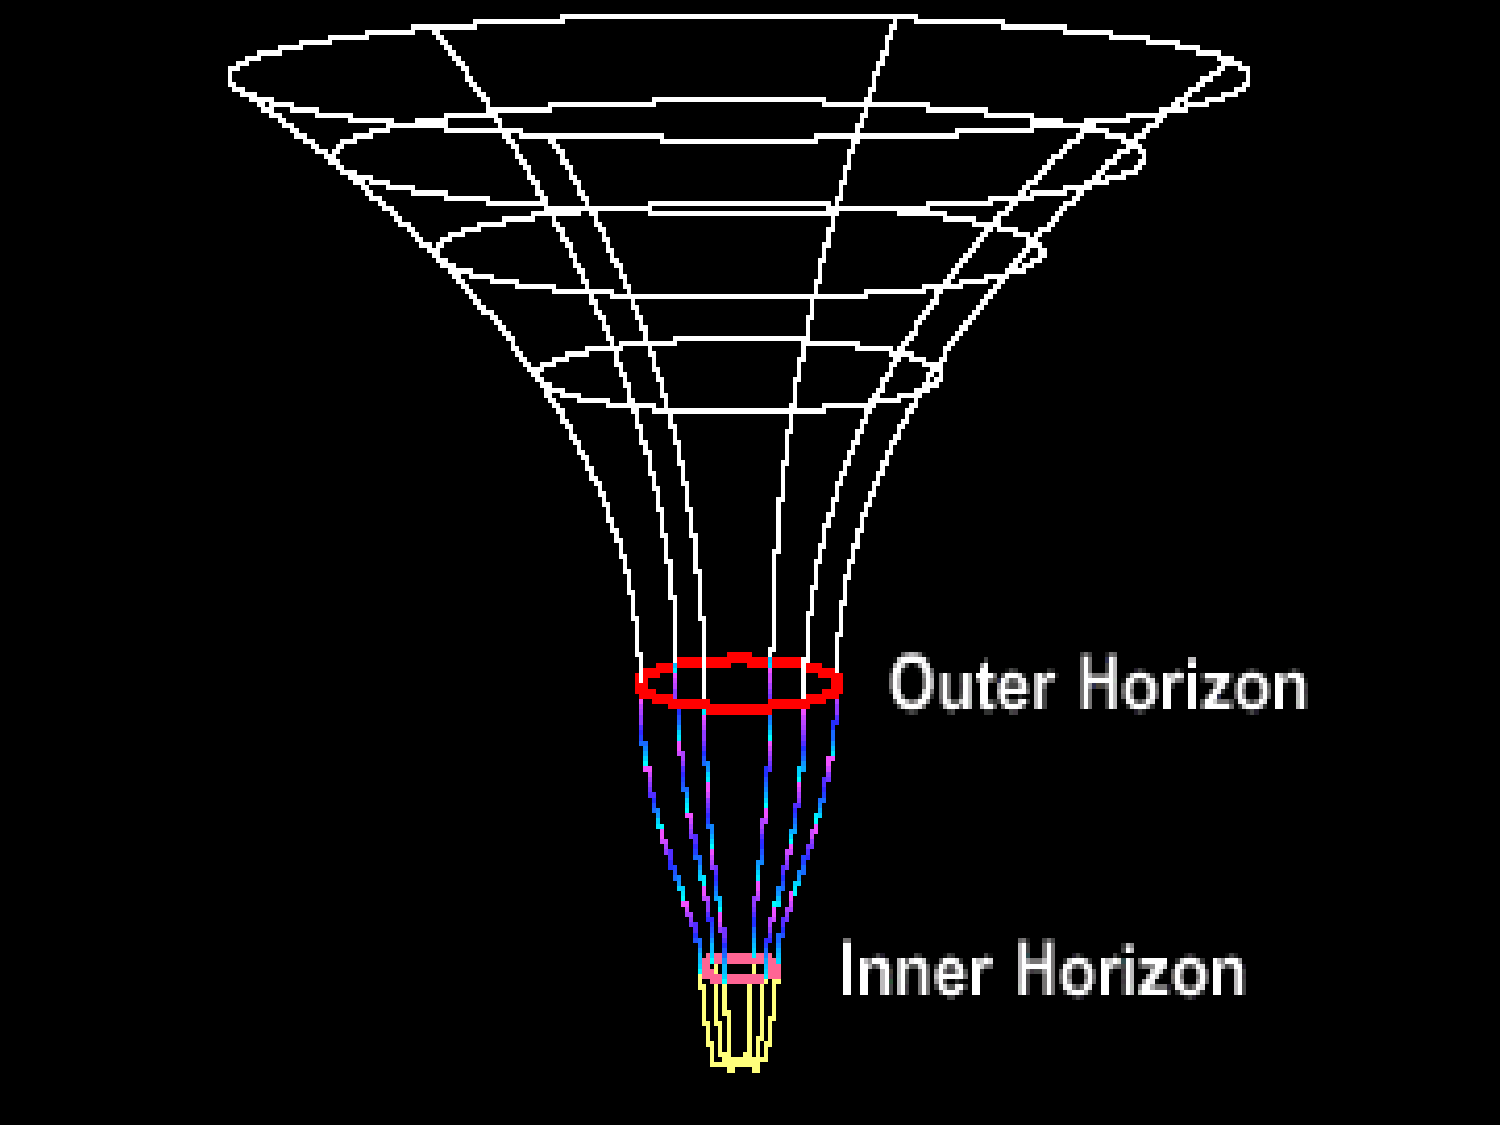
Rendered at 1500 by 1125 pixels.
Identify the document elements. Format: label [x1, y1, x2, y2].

picture [137, 0, 1338, 1125]
